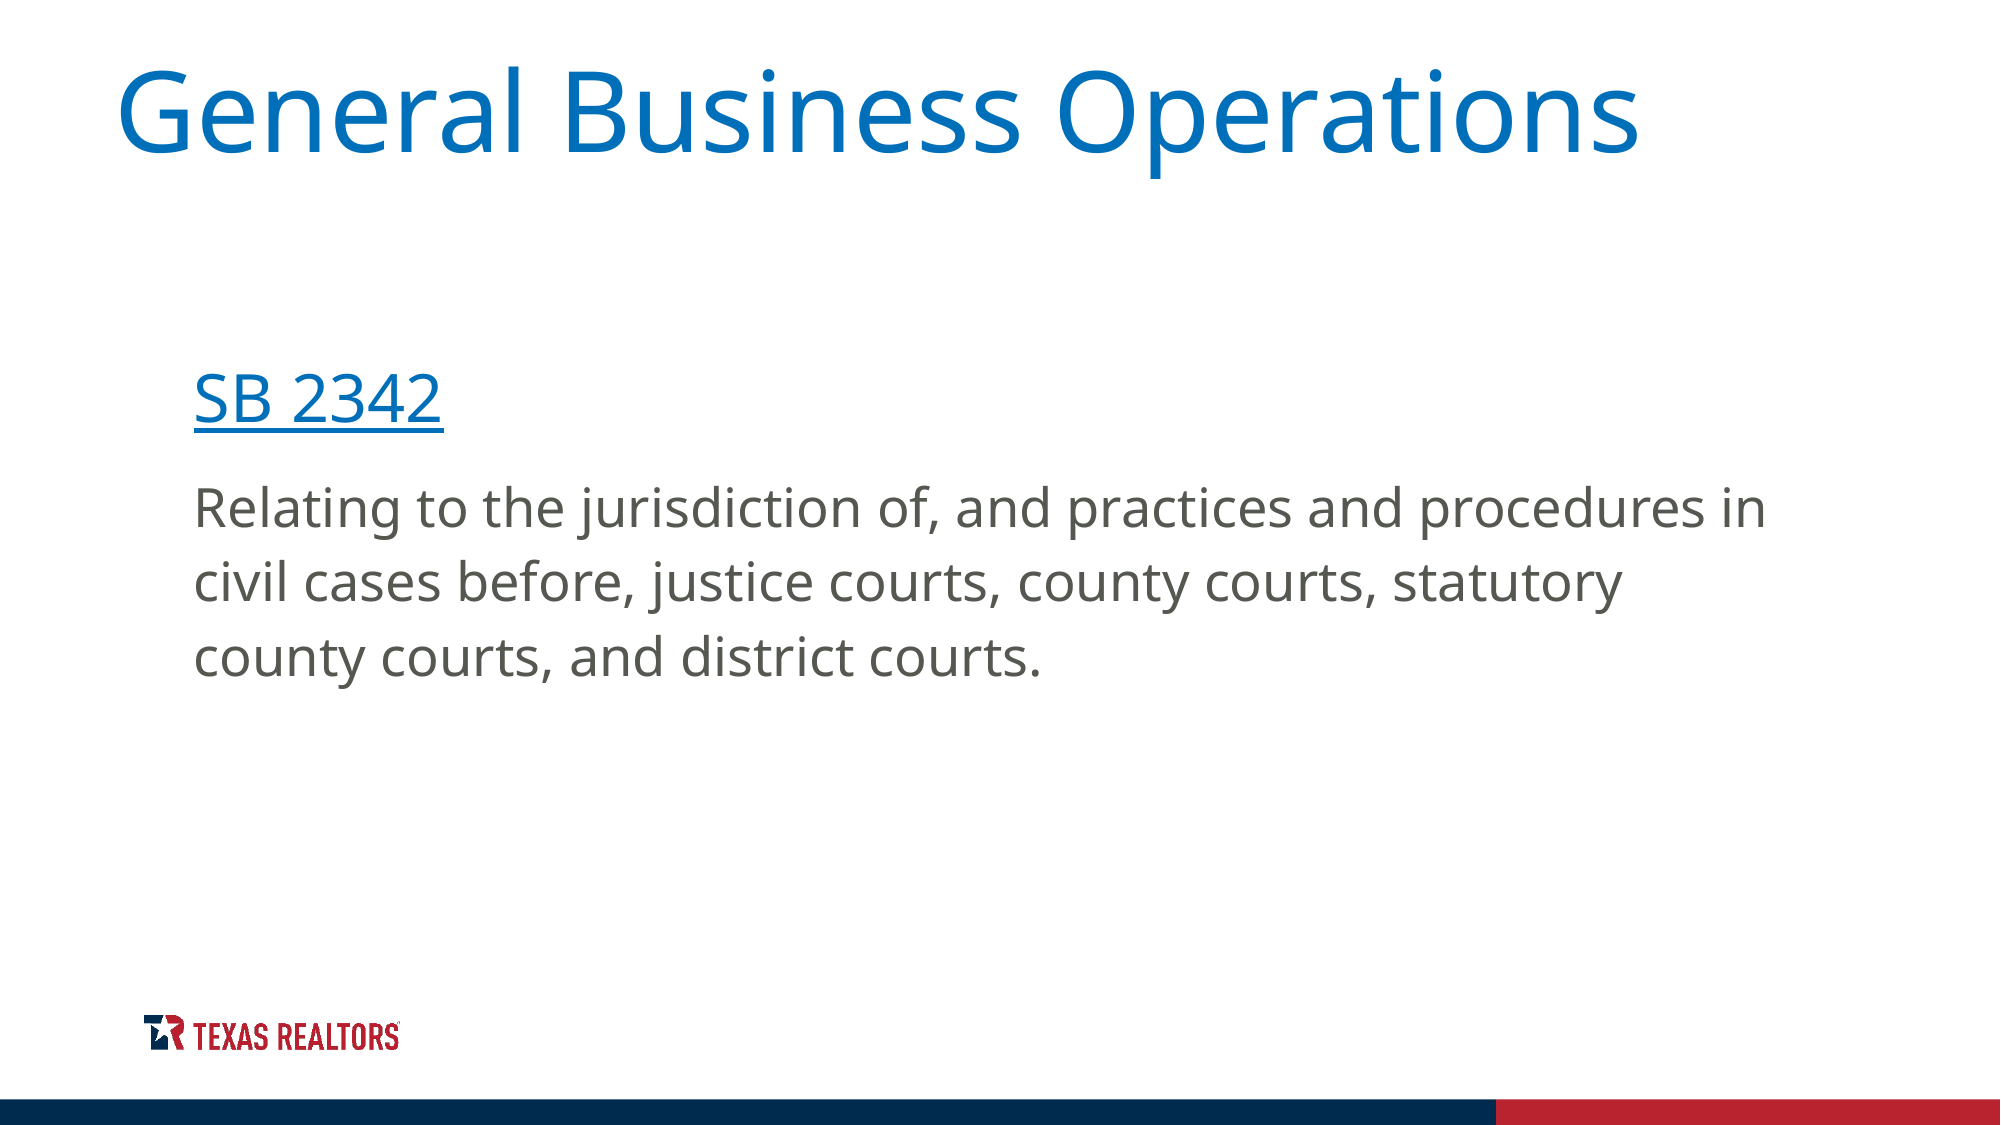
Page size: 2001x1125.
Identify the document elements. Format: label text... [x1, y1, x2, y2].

text_box General Business Operations [99, 90, 1900, 279]
picture [144, 1015, 400, 1050]
text_box SB 2342 Relating to the jurisdiction of, and practices and procedures in civil cases before, justice courts, county courts, statutory county courts, and district courts. [179, 337, 1798, 728]
